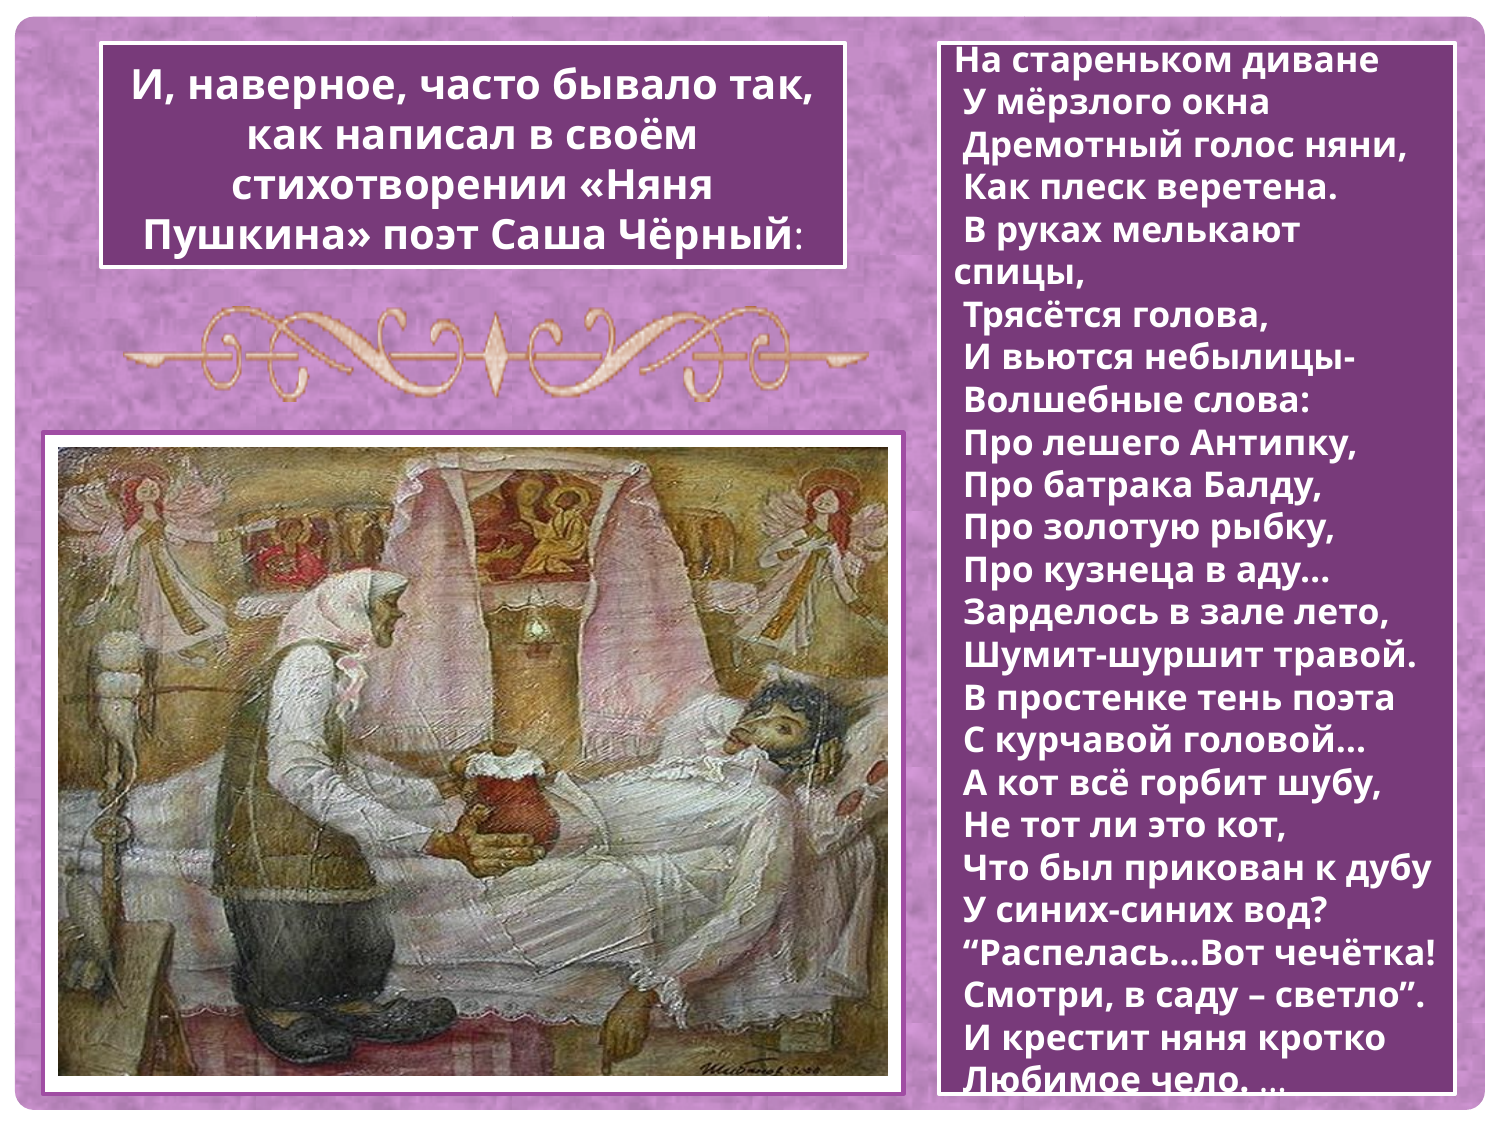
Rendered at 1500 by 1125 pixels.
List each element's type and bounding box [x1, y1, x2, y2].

text_box [42, 42, 1455, 1095]
